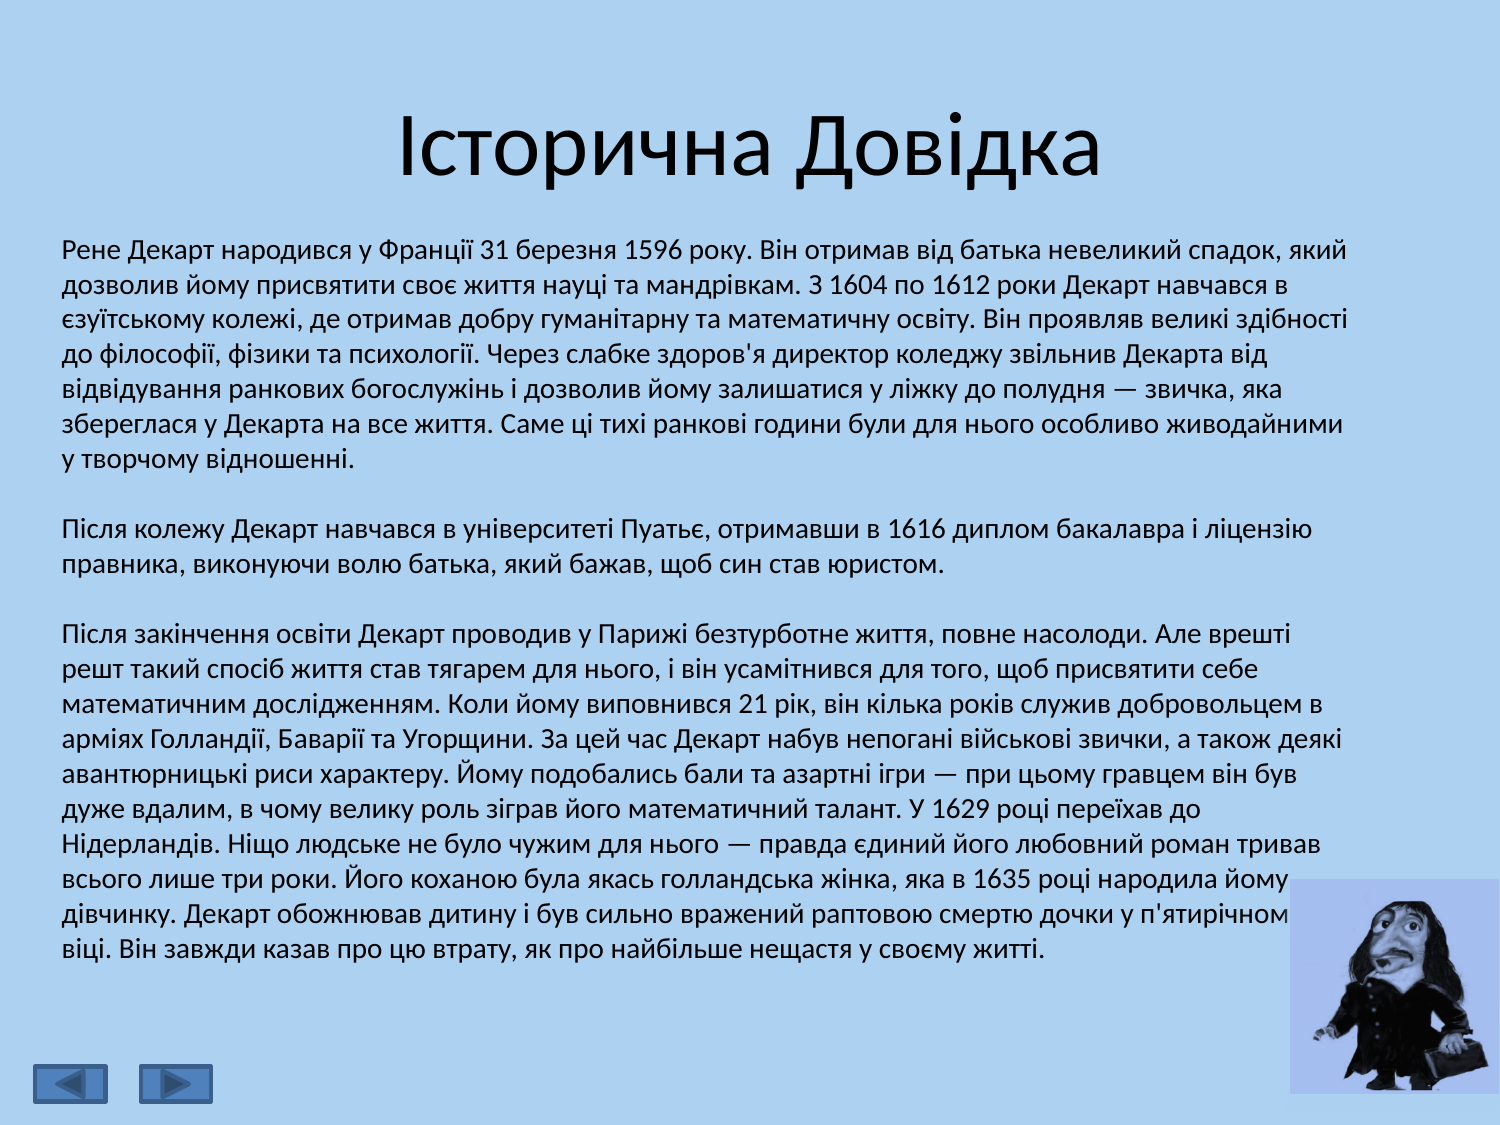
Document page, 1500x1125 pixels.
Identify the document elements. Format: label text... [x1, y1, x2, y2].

title Історична Довідка [75, 45, 1425, 233]
text_box [139, 1064, 213, 1104]
text_box [33, 1064, 108, 1104]
text_box Рене Декарт народився у Франції 31 березня 1596 року. Він отримав від батька невеликий спадок, який дозволив йому присвятити своє життя науці та мандрівкам. З 1604 по 1612 роки Декарт навчався в єзуїтському колежі, де отримав добру гуманітарну та математичну освіту. Він проявляв великі здібності до філософії, фізики та психології. Через слабке здоров'я директор коледжу звільнив Декарта від відвідування ранкових богослужінь і дозволив йому залишатися у ліжку до полудня — звичка, яка збереглася у Декарта на все життя. Саме ці тихі ранкові години були для нього особливо живодайними у творчому відношенні. Після колежу Декарт навчався в університеті Пуатьє, отримавши в 1616 диплом бакалавра і ліцензію правника, виконуючи волю батька, який бажав, щоб син став юристом. Після закінчення освіти Декарт проводив у Парижі безтурботне життя, повне насолоди. Але врешті решт такий спосіб життя став тягарем для нього, і він усамітнився для того, щоб присвятити себе математичним дослідженням. Коли йому виповнився 21 рік, він кілька років служив добровольцем в арміях Голландії, Баварії та Угорщини. За цей час Декарт набув непогані військові звички, а також деякі авантюрницькі риси характеру. Йому подобались бали та азартні ігри — при цьому гравцем він був дуже вдалим, в чому велику роль зіграв його математичний талант. У 1629 році переїхав до Нідерландів. Ніщо людське не було чужим для нього — правда єдиний його любовний роман тривав всього лише три роки. Його коханою була якась голландська жінка, яка в 1635 році народила йому дівчинку. Декарт обожнював дитину і був сильно вражений раптовою смертю дочки у п'ятирічному віці. Він завжди казав про цю втрату, як про найбільше нещастя у своєму житті. [46, 222, 1372, 972]
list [1288, 878, 1500, 1096]
